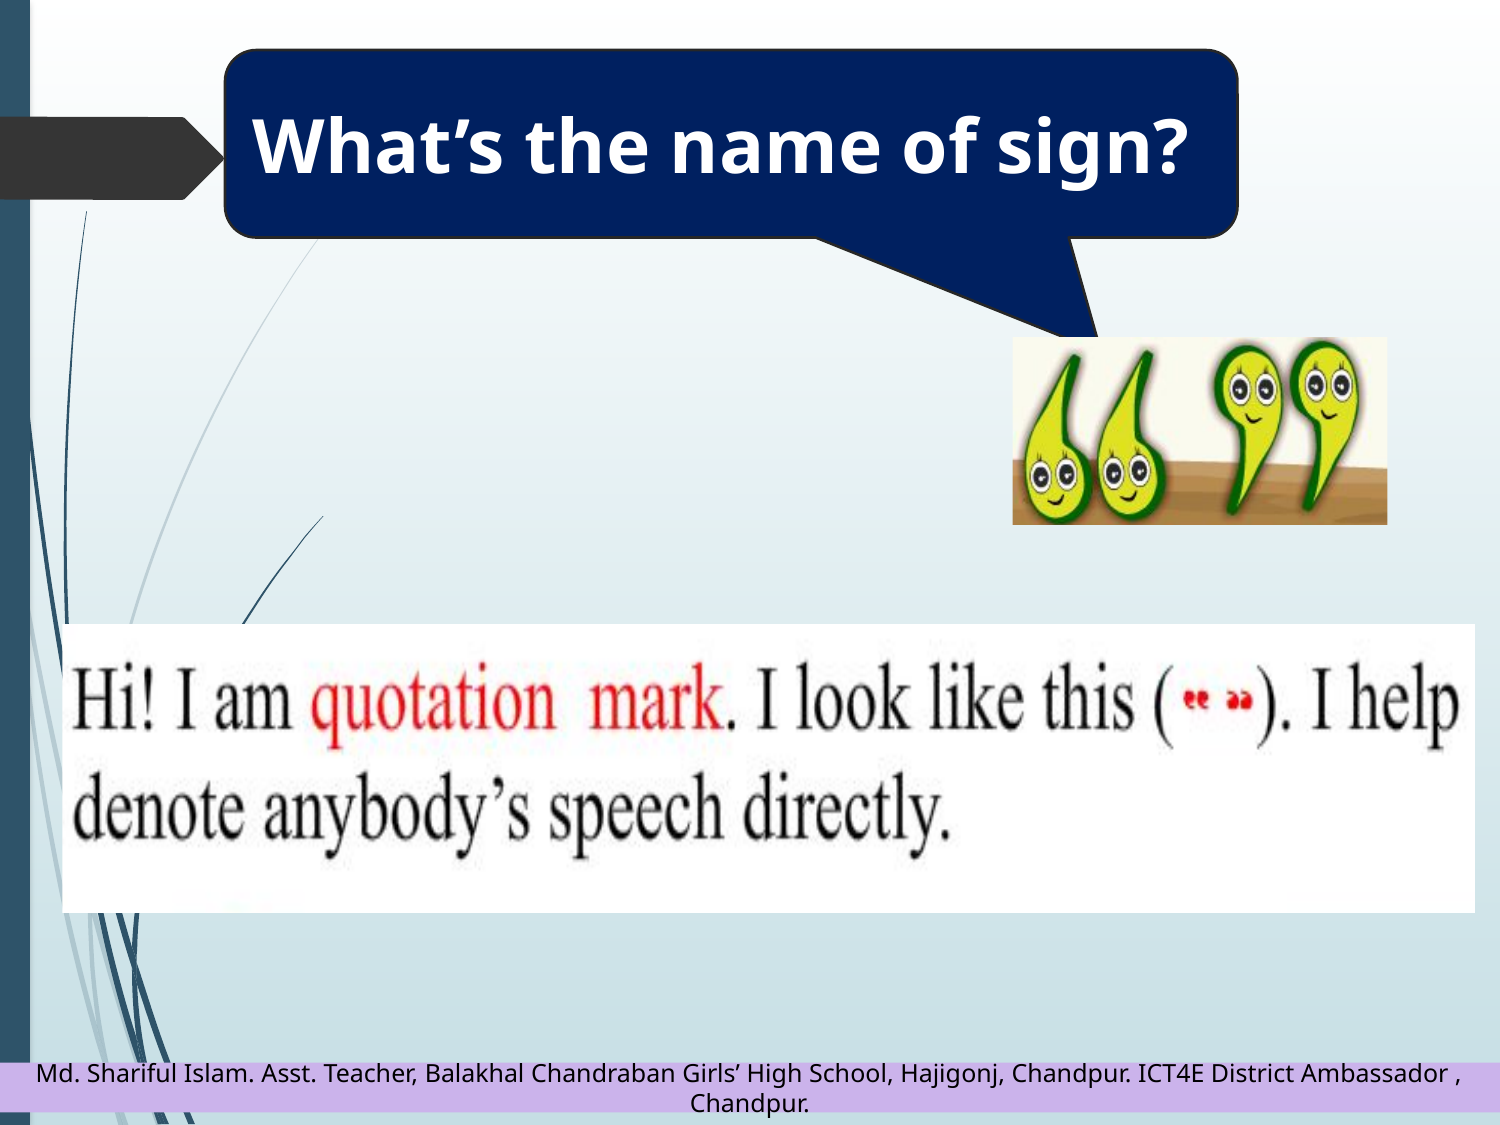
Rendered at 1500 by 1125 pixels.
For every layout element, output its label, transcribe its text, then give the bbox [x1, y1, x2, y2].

picture [1012, 337, 1388, 526]
text_box What’s the name of sign? [223, 48, 1239, 336]
picture [62, 624, 1476, 913]
